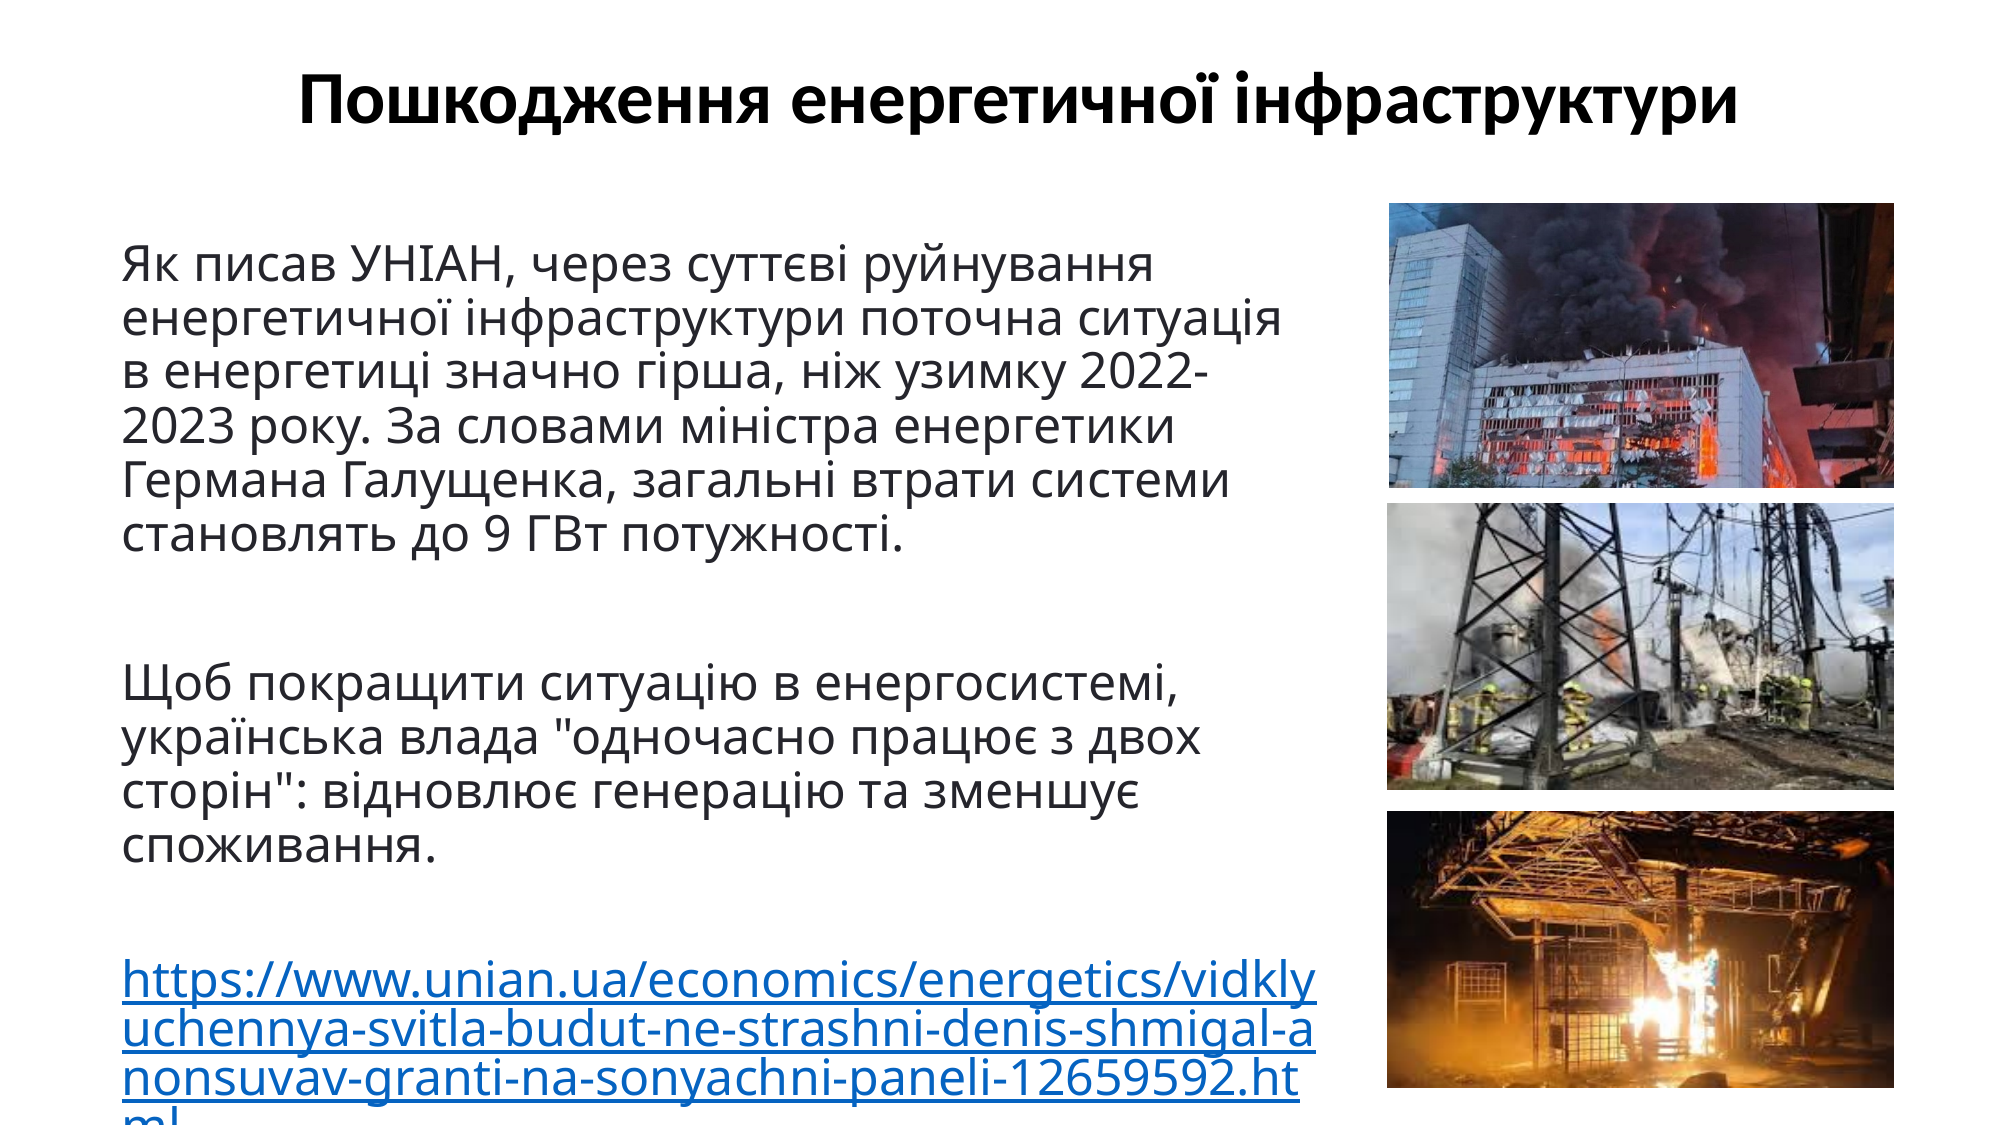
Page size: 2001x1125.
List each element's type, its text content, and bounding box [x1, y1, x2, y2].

picture [1386, 503, 1894, 790]
picture [1386, 811, 1894, 1088]
subtitle Як писав УНІАН, через суттєві руйнування енергетичної інфраструктури поточна ситуація в енергетиці значно гірша, ніж узимку 2022-2023 року. За словами міністра енергетики Германа Галущенка, загальні втрати системи становлять до 9 ГВт потужності. Щоб покращити ситуацію в енергосистемі, українська влада "одночасно працює з двох сторін": відновлює генерацію та зменшує споживання. https://www.unian.ua/economics/energetics/vidklyuchennya-svitla-budut-ne-strashni-denis-shmigal-anonsuvav-granti-na-sonyachni-paneli-12659592.html [106, 230, 1340, 1051]
title Пошкодження енергетичної інфраструктури [80, 0, 1977, 147]
picture [1389, 203, 1894, 488]
